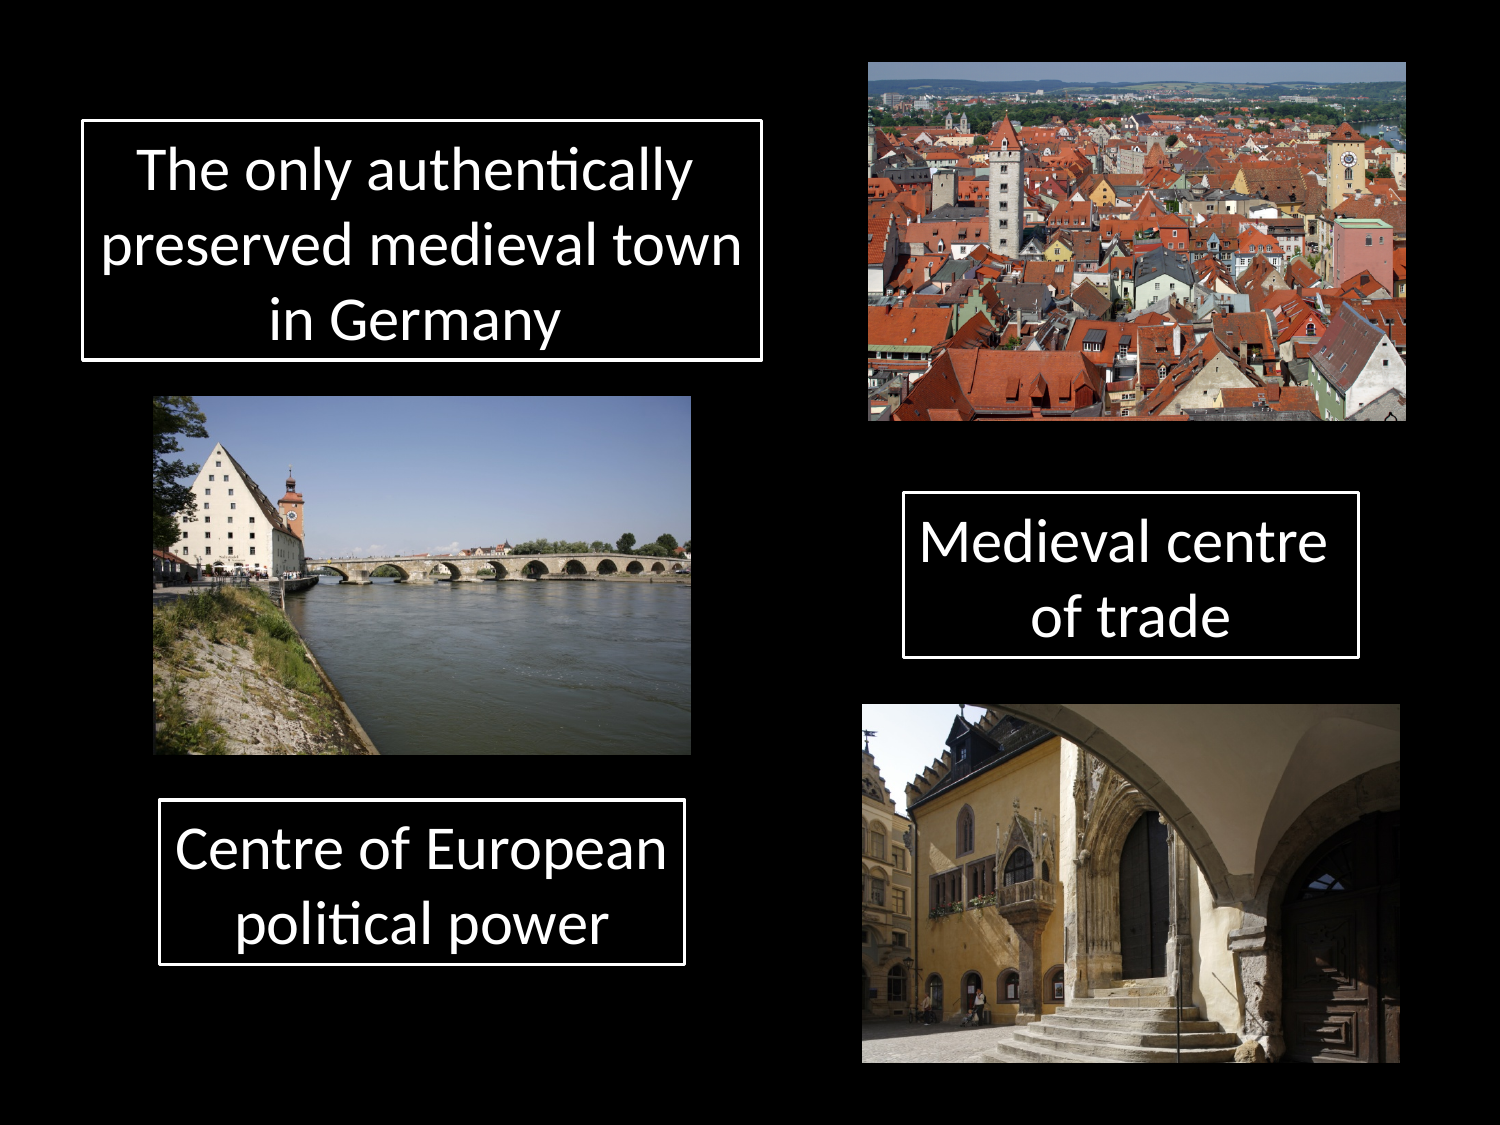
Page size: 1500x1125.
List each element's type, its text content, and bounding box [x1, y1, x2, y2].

picture [867, 62, 1406, 421]
text_box The only authentically preserved medieval town in Germany [82, 120, 762, 361]
text_box Centre of European political power [159, 800, 685, 965]
picture [861, 703, 1400, 1063]
picture [153, 396, 692, 756]
text_box Medieval centre of trade [903, 492, 1359, 658]
